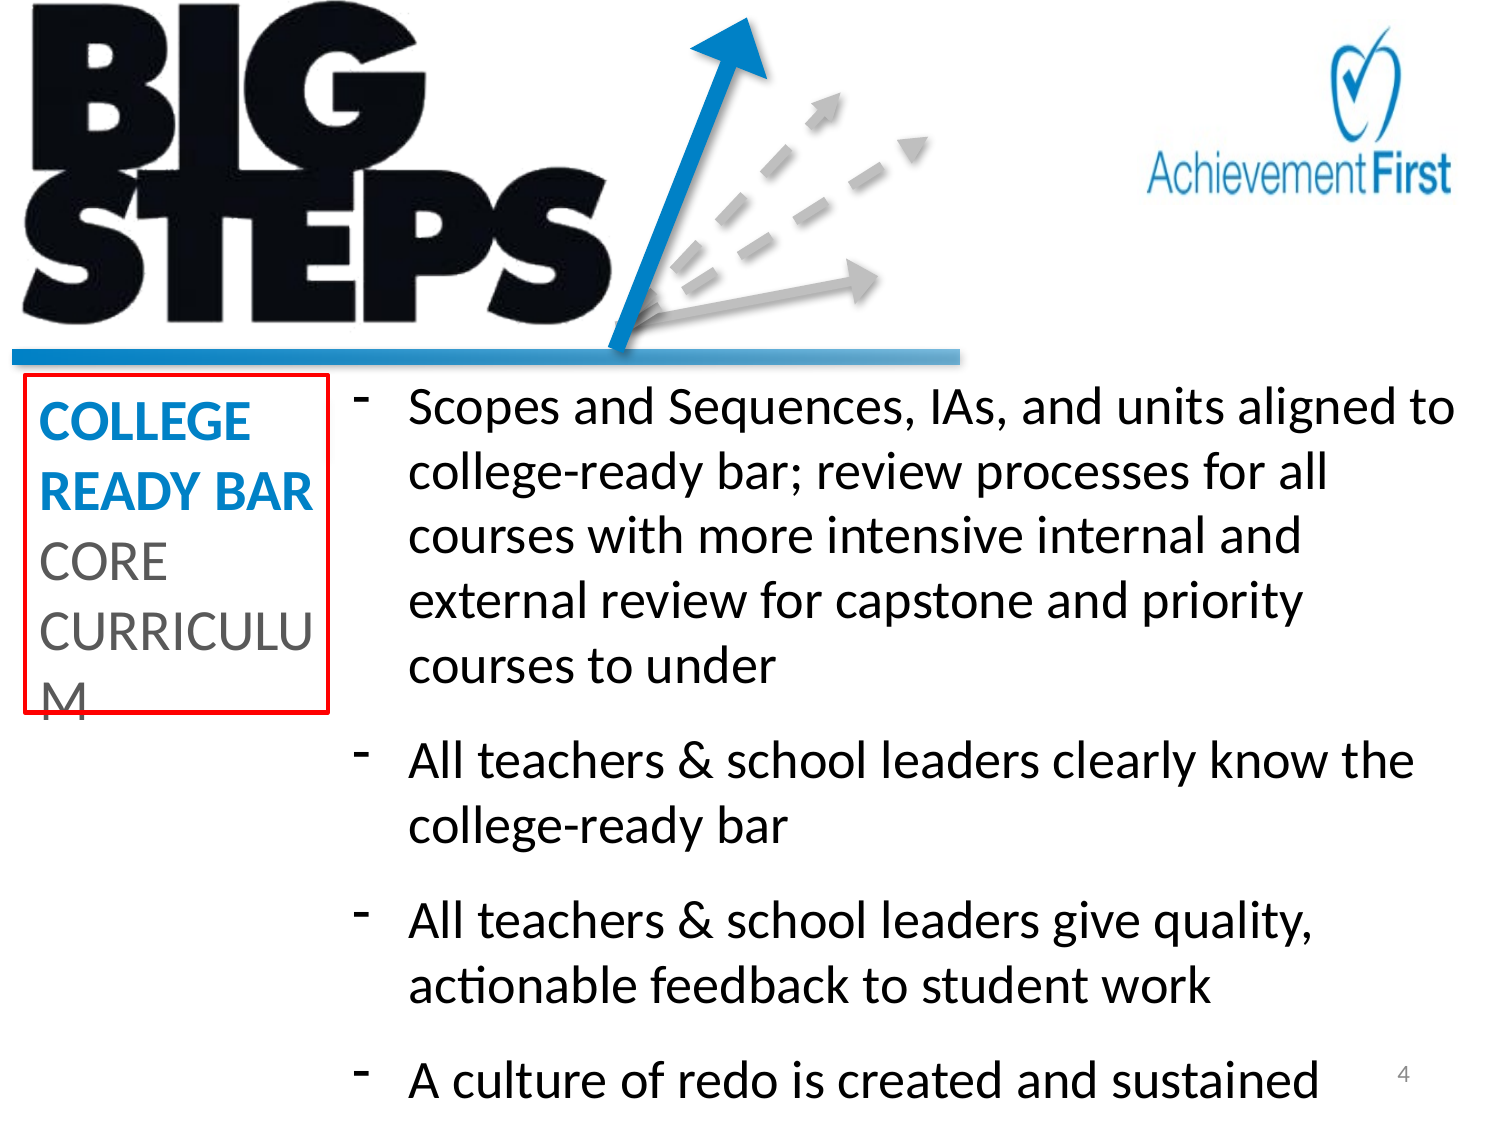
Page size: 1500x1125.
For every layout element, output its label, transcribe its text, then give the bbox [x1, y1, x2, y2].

picture [12, 0, 713, 341]
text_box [24, 374, 376, 674]
slide_number 4 [1074, 1042, 1425, 1103]
text_box [628, 349, 960, 362]
text_box [12, 349, 624, 366]
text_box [751, 92, 841, 319]
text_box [837, 136, 929, 327]
picture [1137, 19, 1463, 206]
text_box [615, 17, 748, 351]
text_box Scopes and Sequences, IAs, and units aligned to college-ready bar; review processes for all courses with more intensive internal and external review for capstone and priority courses to under All teachers & school leaders clearly know the college-ready bar All teachers & school leaders give quality, actionable feedback to student work A culture of redo is created and sustained [262, 362, 1475, 1117]
text_box [23, 680, 262, 715]
